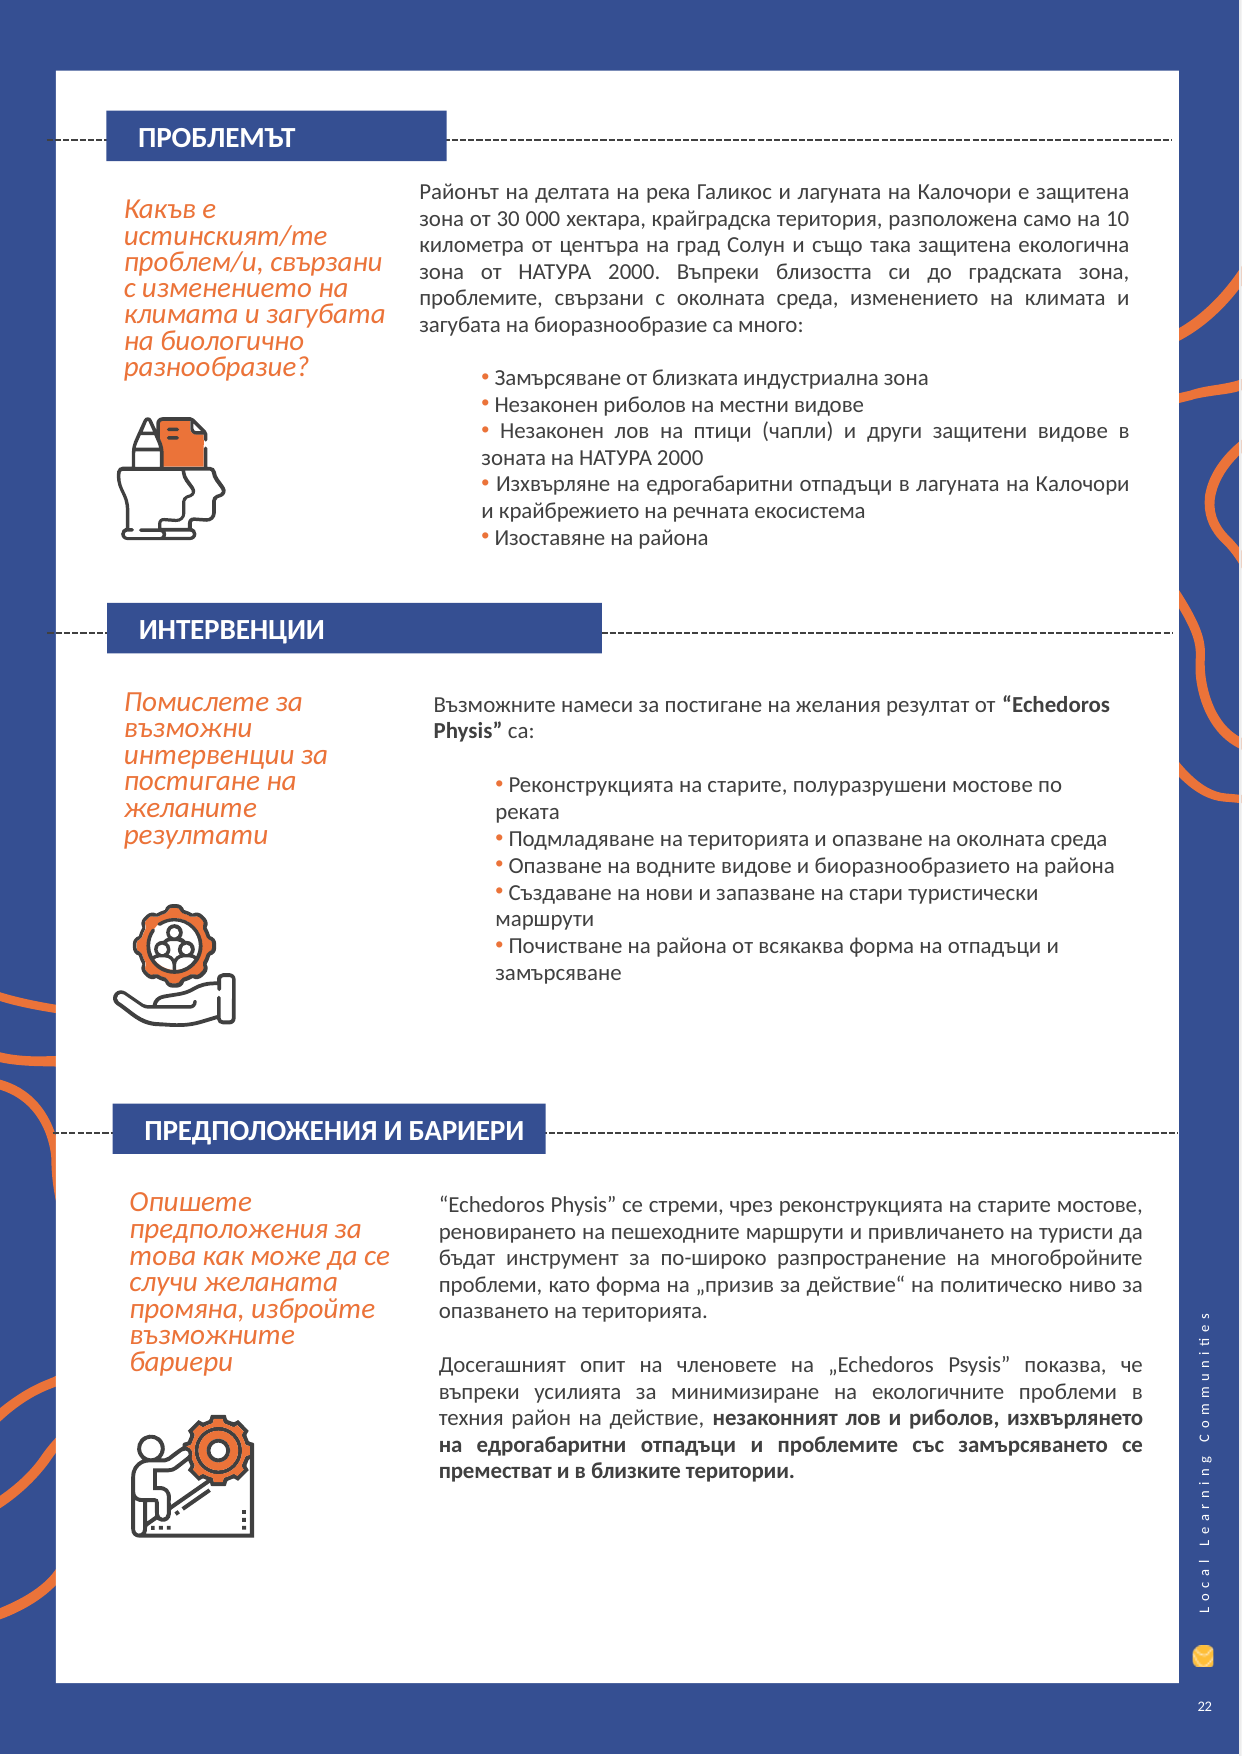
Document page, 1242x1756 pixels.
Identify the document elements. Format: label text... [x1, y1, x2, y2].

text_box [116, 416, 226, 541]
text_box Какъв е истинският/те проблем/и, свързани с изменението на климата и загубата на биологично разнообразие? [111, 253, 387, 410]
text_box Възможните намеси за постигане на желания резултат от “Echedoros Physis” са: Реконструкцията на старите, полуразрушени мостове по реката Подмладяване на територията и опазване на околната среда Опазване на водните видове и биоразнообразието на района Създаване на нови и запазване на стари туристически маршрути Почистване на района от всякаква форма на отпадъци и замърсяване [422, 690, 1131, 1015]
text_box Помислете за възможни интервенции за постигане на желаните резултати [112, 745, 388, 903]
slide_number 22 [1177, 1683, 1228, 1728]
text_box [112, 1103, 658, 1196]
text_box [106, 110, 547, 245]
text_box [112, 903, 236, 1028]
text_box “Echedoros Physis” се стреми, чрез реконструкцията на старите мостове, реновирането на пешеходните маршрути и привличането на туристи да бъдат инструмент за по-широко разпространение на многобройните проблеми, като форма на „призив за действие“ на политическо ниво за опазването на територията. Досегашният опит на членовете на „Echedoros Psysis” показва, че въпреки усилията за минимизиране на екологичните проблеми в техния район на действие, незаконният лов и риболов, изхвърлянето на едрогабаритни отпадъци и проблемите със замърсяването се преместват и в близките територии. [427, 1191, 1153, 1577]
text_box Районът на делтата на река Галикос и лагуната на Калочори е защитена зона от 30 000 хектара, крайградска територия, разположена само на 10 километра от центъра на град Солун и също така защитена екологична зона от НАТУРА 2000. Въпреки близостта си до градската зона, проблемите, свързани с околната среда, изменението на климата и загубата на биоразнообразие са много: Замърсяване от близката индустриална зона Незаконен риболов на местни видове Незаконен лов на птици (чапли) и други защитени видове в зоната на НАТУРА 2000 Изхвърляне на едрогабаритни отпадъци в лагуната на Калочори и крайбрежието на речната екосистема Изоставяне на района [408, 177, 1131, 566]
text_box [130, 1414, 255, 1538]
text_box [106, 602, 653, 737]
text_box Опишете предположения за това как може да се случи желаната промяна, избройте възможните бариери [118, 1204, 403, 1403]
